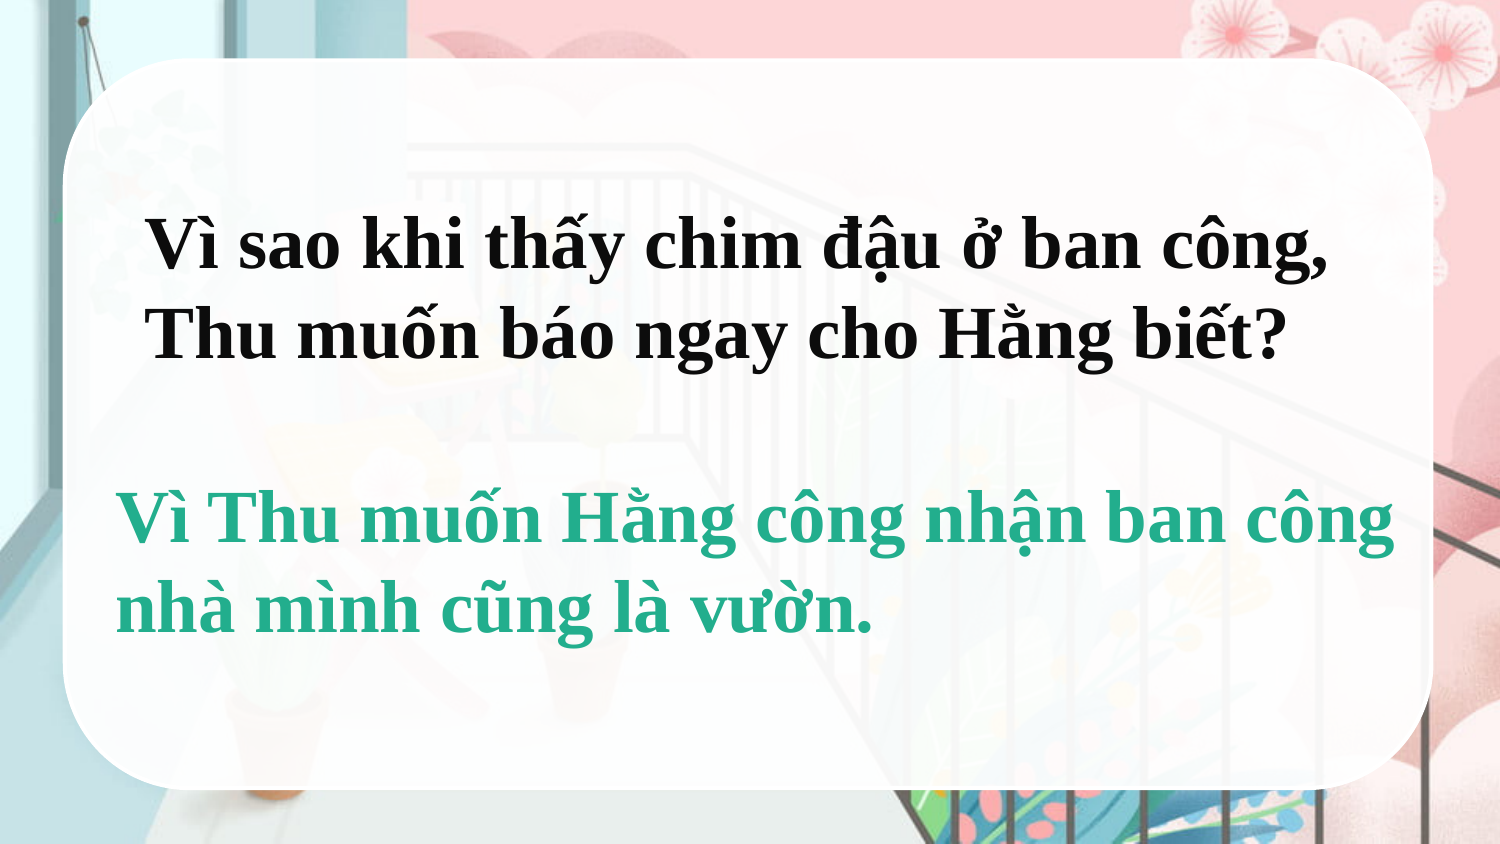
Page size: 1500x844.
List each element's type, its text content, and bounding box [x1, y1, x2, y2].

text_box Vì sao khi thấy chim đậu ở ban công, Thu muốn báo ngay cho Hằng biết? [129, 186, 1371, 382]
picture [0, 0, 1500, 844]
text_box Vì Thu muốn Hằng công nhận ban công nhà mình cũng là vườn. [100, 460, 1432, 656]
text_box [64, 60, 1432, 789]
